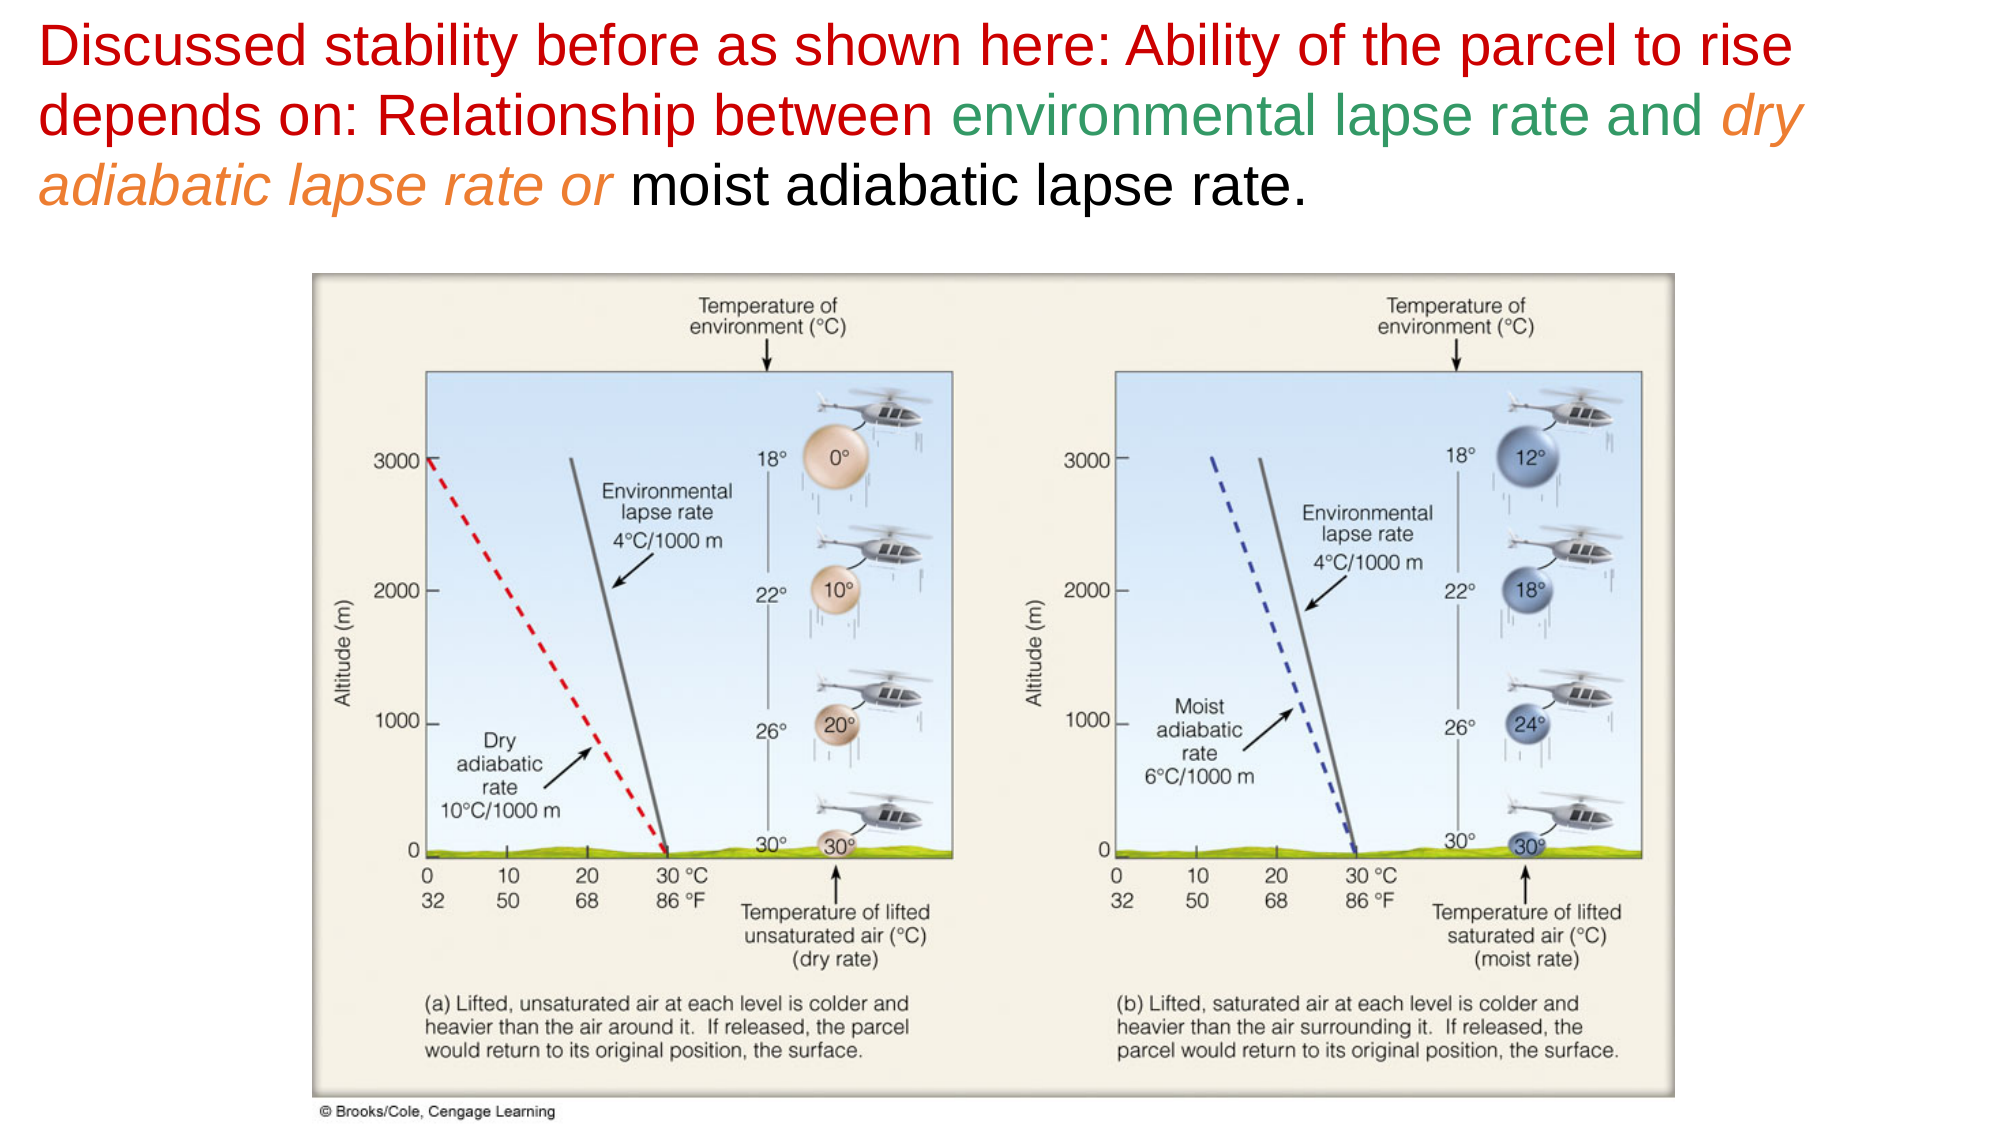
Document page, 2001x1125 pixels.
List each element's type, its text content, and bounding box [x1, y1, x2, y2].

text_box Discussed stability before as shown here: Ability of the parcel to rise depends on: Relationship between environmental lapse rate and dry adiabatic lapse rate or moist adiabatic lapse rate. [23, 0, 1954, 225]
picture [312, 273, 1675, 1125]
